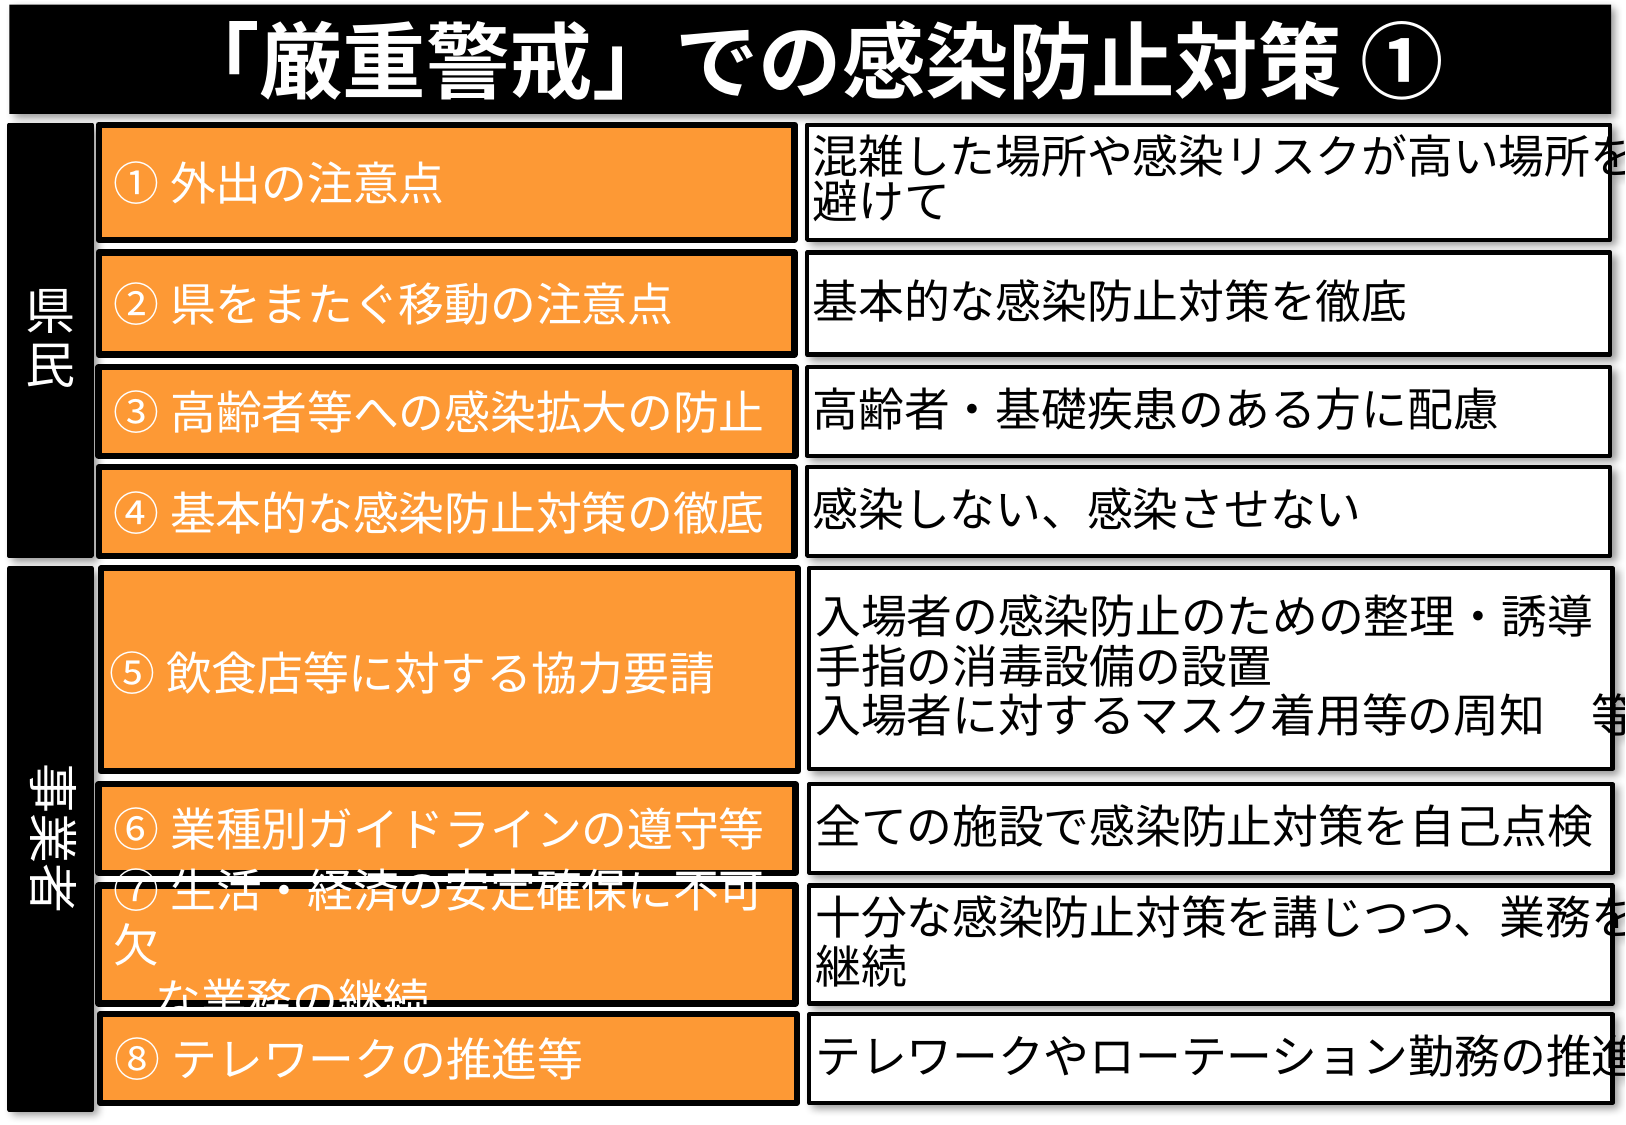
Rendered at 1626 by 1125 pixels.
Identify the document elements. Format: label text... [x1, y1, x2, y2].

text_box 基本的な感染防止対策を徹底 [807, 252, 1611, 355]
text_box 十分な感染防止対策を講じつつ、業務を 継続 [809, 885, 1613, 1004]
text_box 高齢者・基礎疾患のある方に配慮 [807, 367, 1611, 456]
text_box 感染しない、感染させない [807, 467, 1611, 556]
text_box ②県をまたぐ移動の注意点 [98, 252, 795, 355]
text_box ⑤飲食店等に対する協力要請 [94, 636, 799, 707]
text_box 全ての施設で感染防止対策を自己点検 [809, 784, 1613, 873]
text_box 入場者の感染防止のための整理・誘導 手指の消毒設備の設置 入場者に対するマスク着用等の周知 等 [809, 568, 1613, 769]
text_box [101, 568, 798, 636]
text_box 「厳重警戒」での感染防止対策 ① [9, 4, 1612, 114]
text_box ⑥業種別ガイドラインの遵守等 [98, 784, 796, 873]
text_box ④基本的な感染防止対策の徹底 [98, 467, 795, 556]
text_box 事業者 [9, 568, 92, 1110]
text_box テレワークやローテーション勤務の推進 [809, 1014, 1613, 1103]
text_box [101, 707, 798, 772]
text_box 県 民 [9, 124, 92, 556]
text_box ⑧テレワークの推進等 [100, 1014, 797, 1103]
text_box 混雑した場所や感染リスクが高い場所を 避けて [807, 124, 1611, 240]
text_box ⑦生活・経済の安定確保に不可欠 な業務の継続 [98, 885, 796, 1004]
text_box ③高齢者等への感染拡大の防止 [98, 367, 796, 456]
text_box ①外出の注意点 [98, 124, 795, 240]
